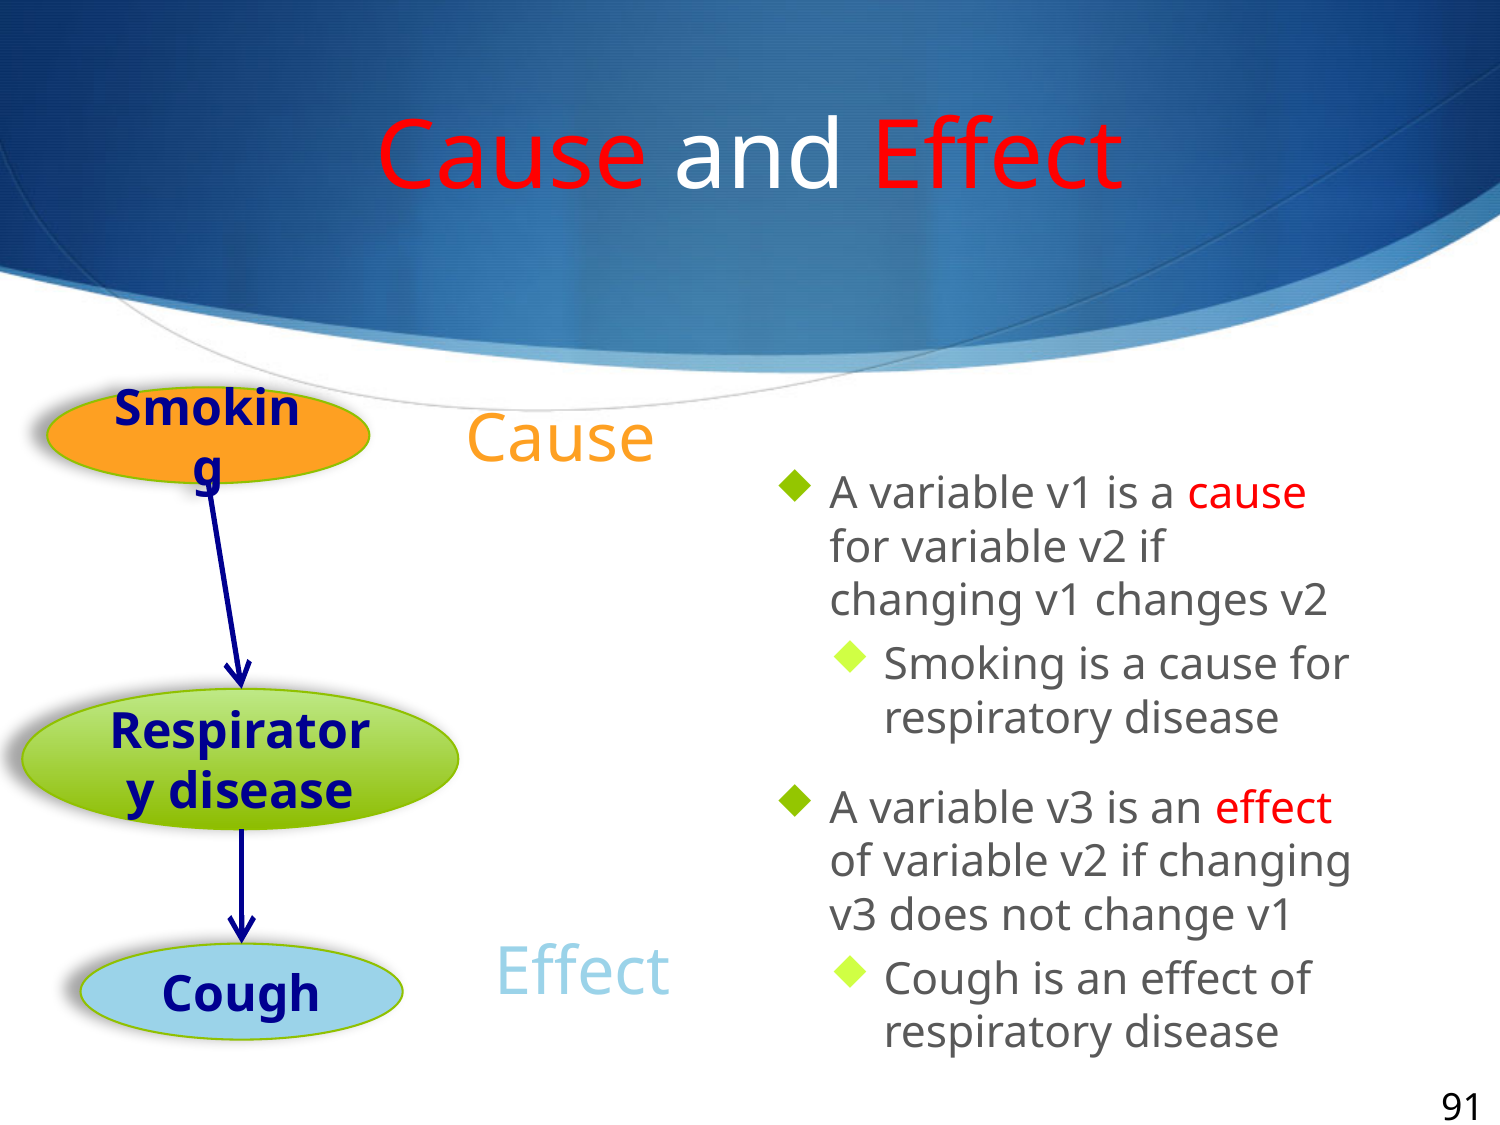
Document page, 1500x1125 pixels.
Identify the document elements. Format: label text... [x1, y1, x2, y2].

list A variable v1 is a cause for variable v2 if changing v1 changes v2 Smoking is a cause for respiratory disease A variable v3 is an effect of variable v2 if changing v3 does not change v1 Cough is an effect of respiratory disease [760, 456, 1379, 1076]
text_box Smoking [46, 386, 371, 484]
text_box Cause [450, 387, 672, 482]
title Cause and Effect [75, 56, 1425, 245]
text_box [207, 482, 243, 690]
text_box Cough [79, 942, 404, 1041]
text_box Respiratory disease [21, 687, 460, 831]
text_box Effect [479, 920, 686, 1016]
slide_number 91 [1426, 1075, 1500, 1125]
picture [0, 0, 1500, 1125]
